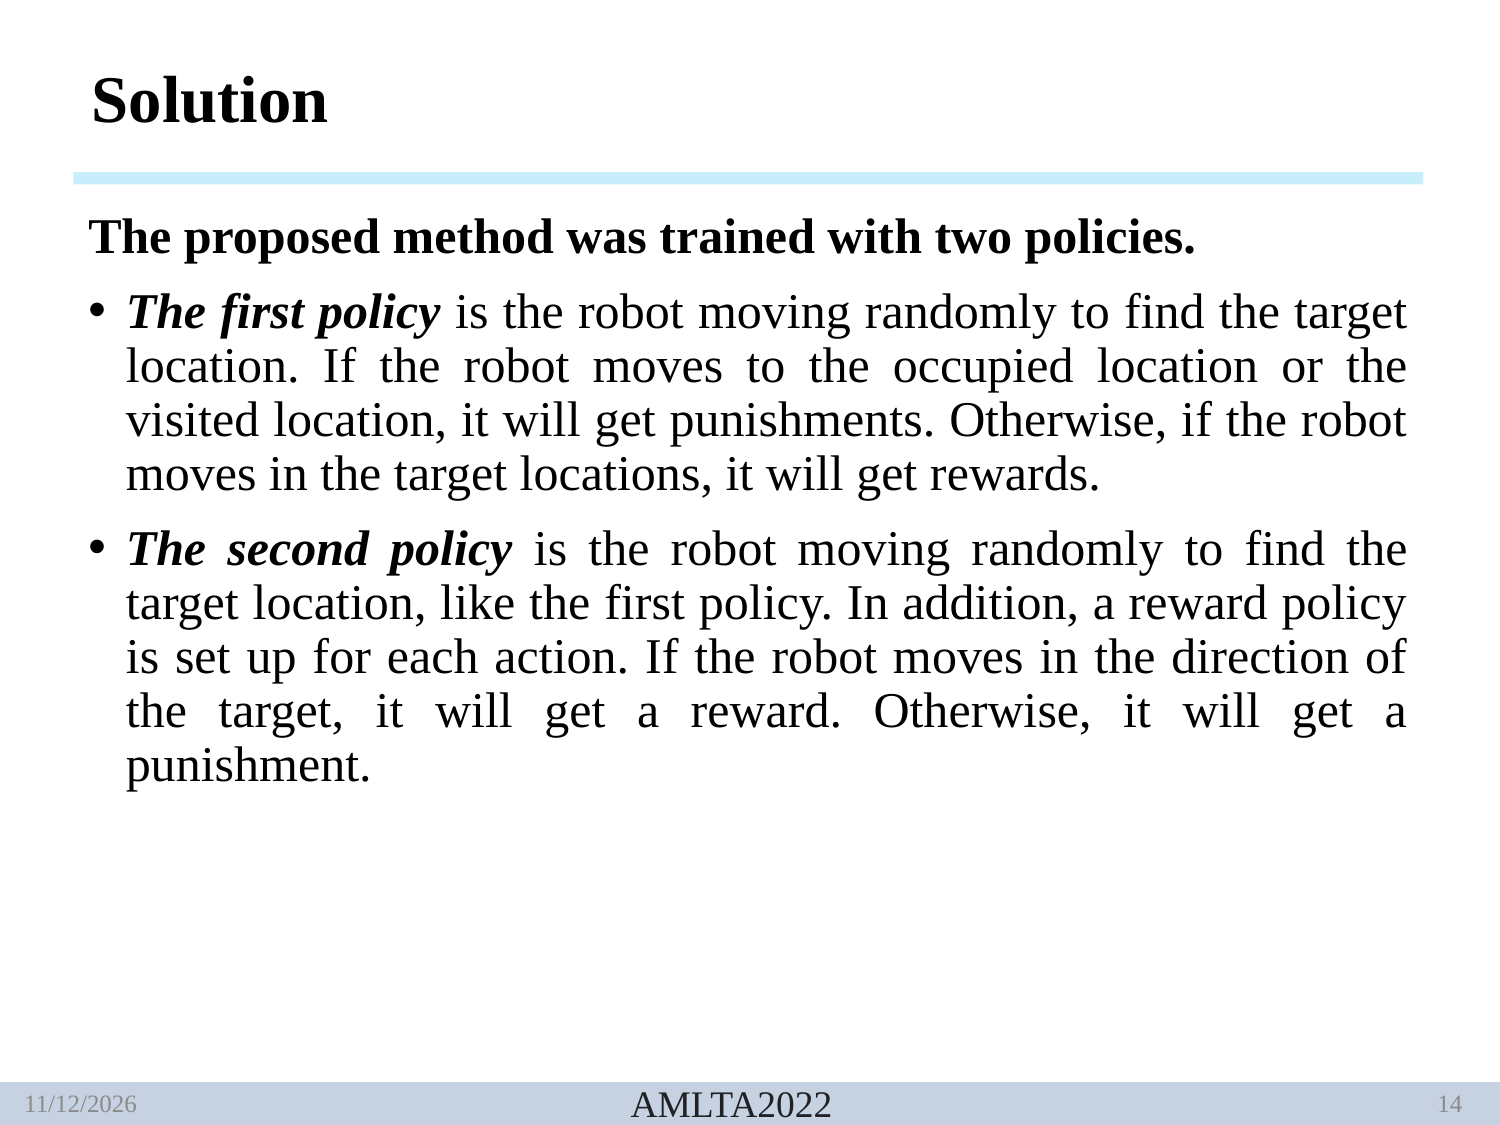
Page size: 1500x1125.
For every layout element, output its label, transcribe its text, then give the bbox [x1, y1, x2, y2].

footer AMLTA2022 [478, 1072, 985, 1125]
list The proposed method was trained with two policies. The first policy is the robot moving randomly to find the target location. If the robot moves to the occupied location or the visited location, it will get punishments. Otherwise, if the robot moves in the target locations, it will get rewards. The second policy is the robot moving randomly to find the target location, like the first policy. In addition, a reward policy is set up for each action. If the robot moves in the direction of the target, it will get a reward. Otherwise, it will get a punishment. [73, 202, 1424, 1059]
slide_number 14 [1139, 1072, 1478, 1125]
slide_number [9, 1072, 347, 1125]
title Solution [76, 47, 1424, 154]
